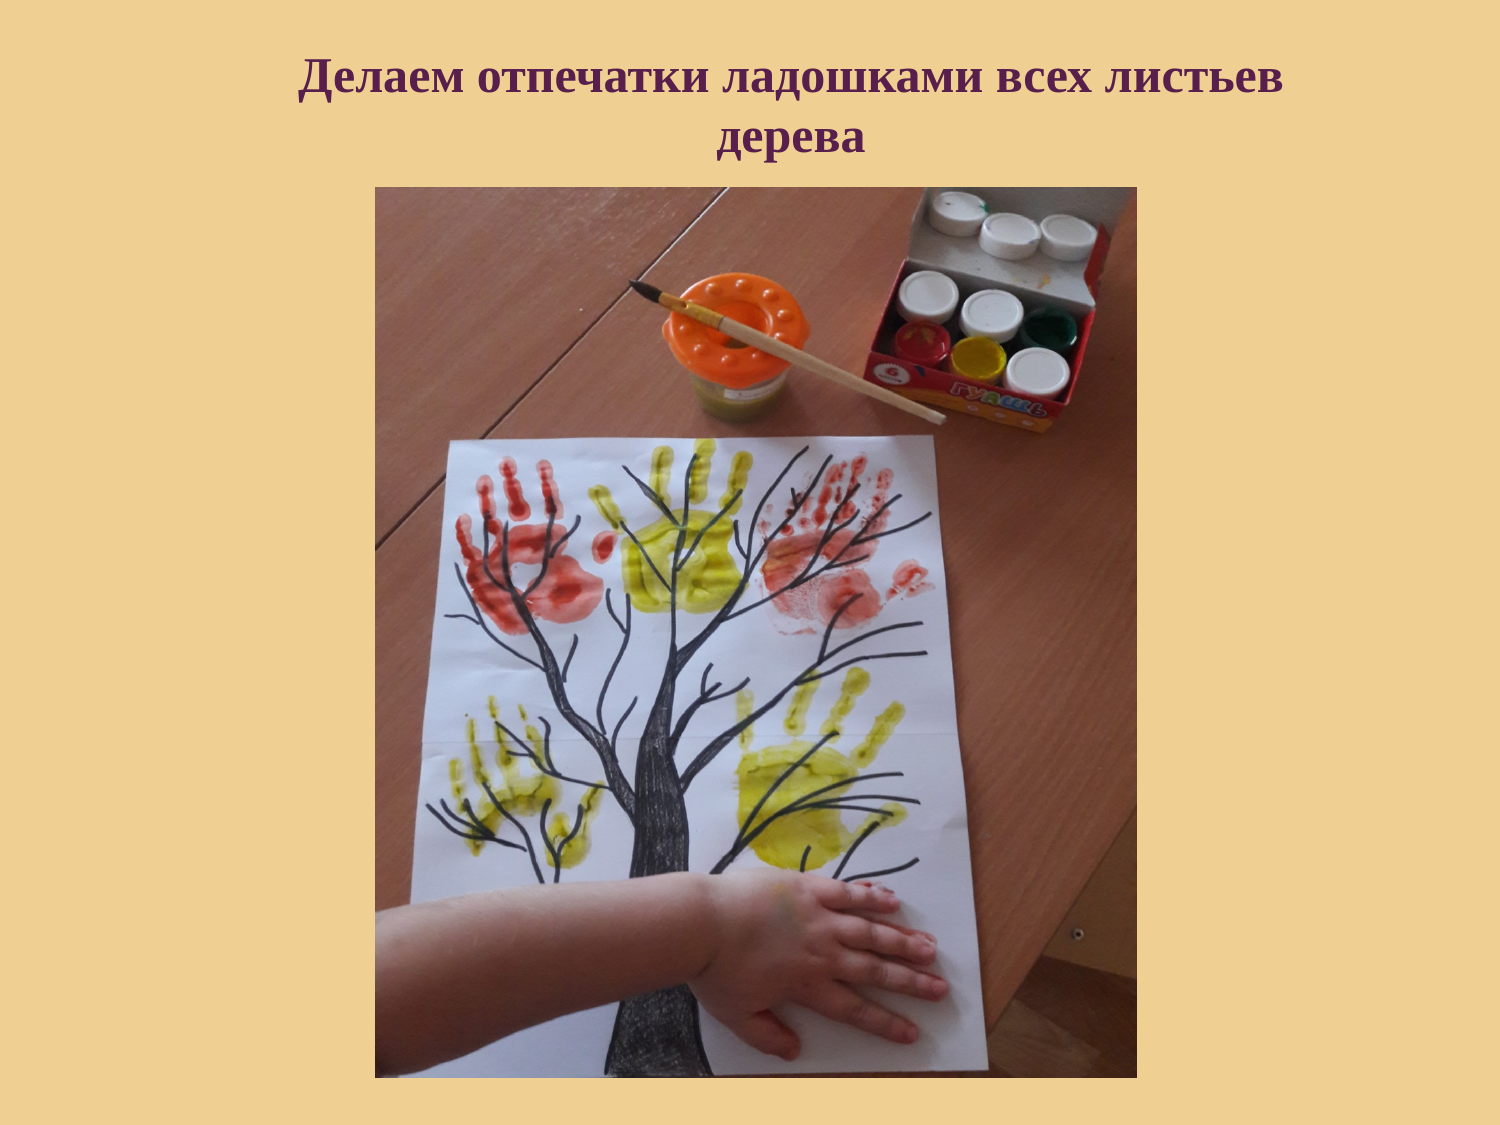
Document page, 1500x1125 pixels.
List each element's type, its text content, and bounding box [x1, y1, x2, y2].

list Делаем отпечатки ладошками всех листьев дерева [257, 35, 1325, 168]
picture [374, 187, 1137, 1079]
